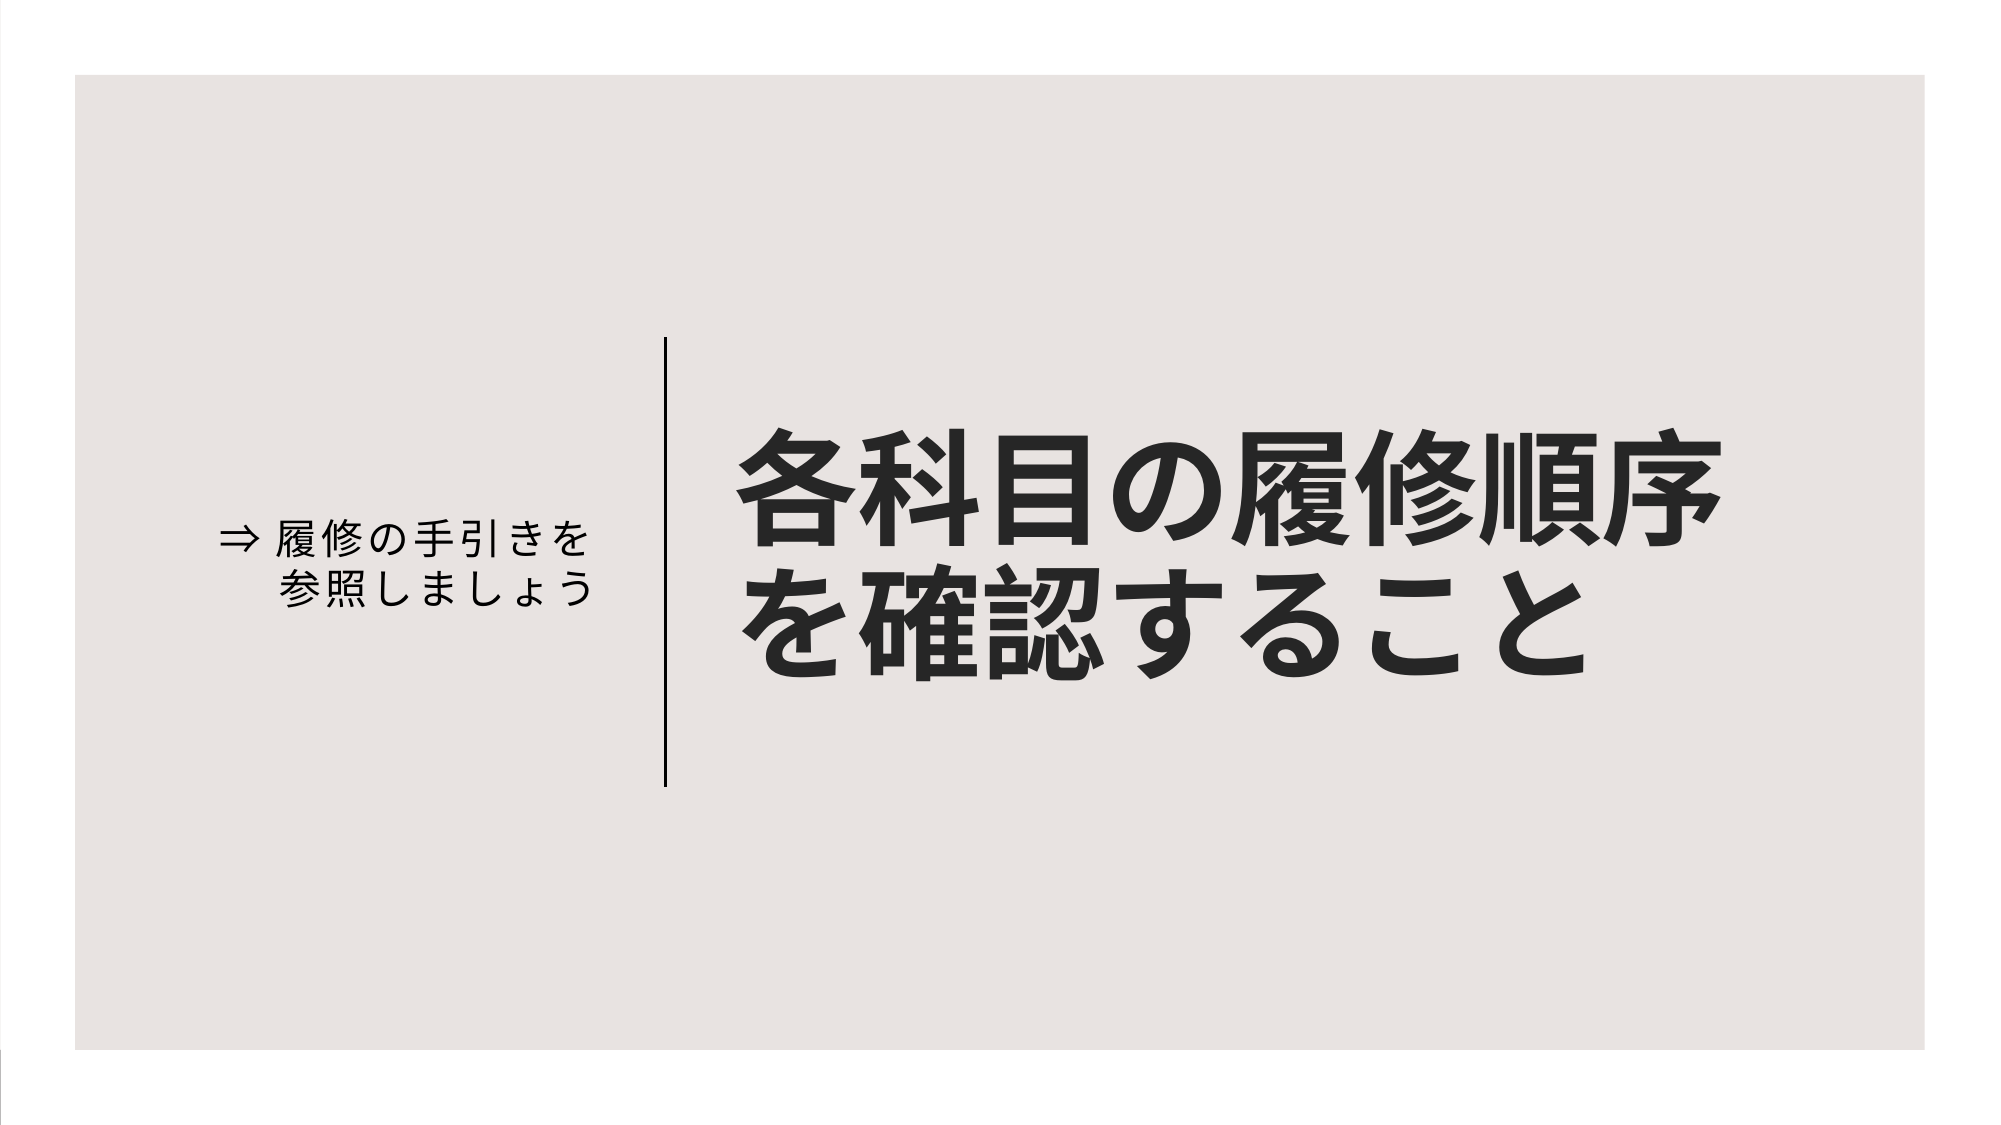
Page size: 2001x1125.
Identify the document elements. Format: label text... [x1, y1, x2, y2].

list ⇒履修の手引きを参照しましょう [167, 158, 612, 967]
text_box [0, 0, 2000, 1125]
text_box [74, 74, 1926, 1051]
title 各科目の履修順序を確認すること [718, 158, 1829, 967]
